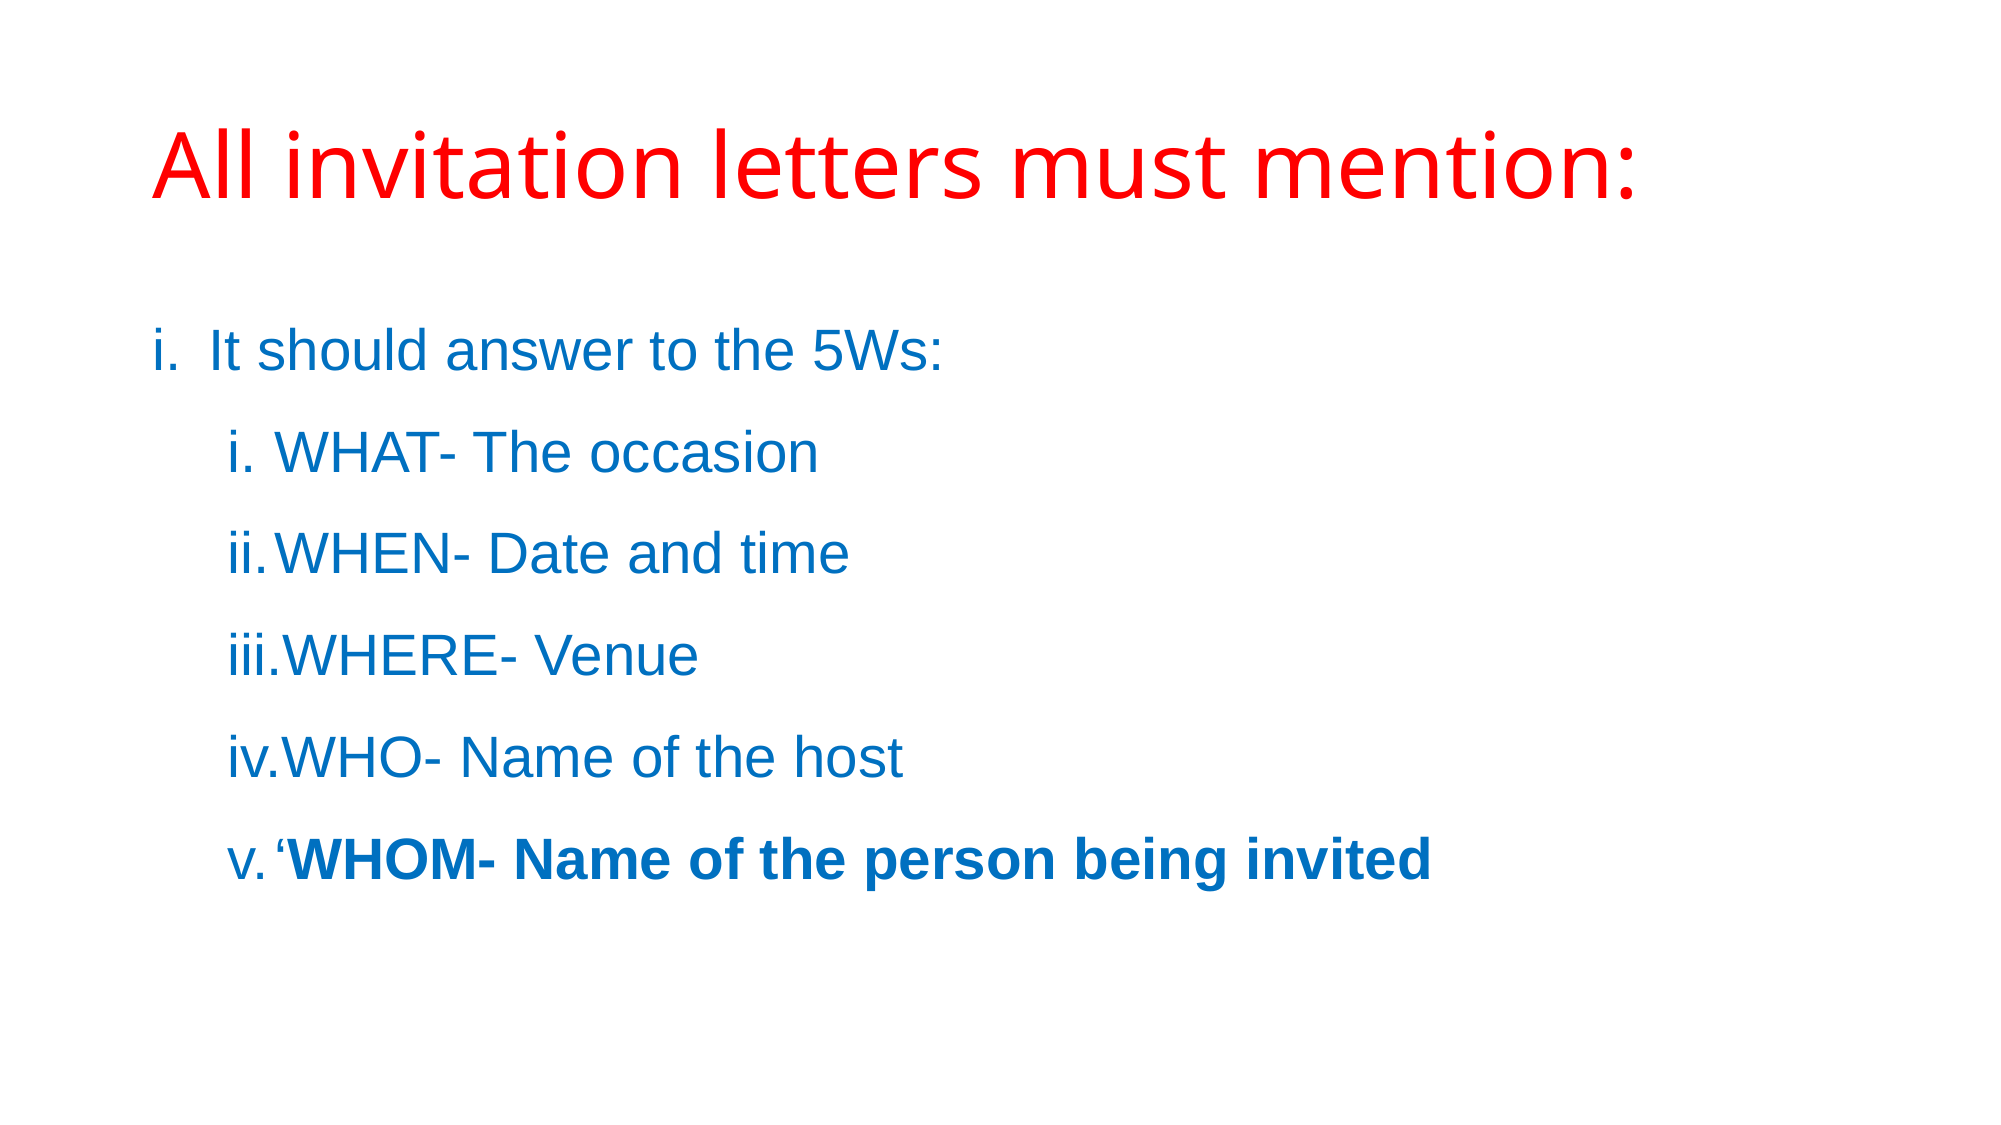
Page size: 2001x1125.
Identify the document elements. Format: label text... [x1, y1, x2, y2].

title All invitation letters must mention: [137, 59, 1863, 278]
list It should answer to the 5Ws: WHAT- The occasion WHEN- Date and time WHERE- Venue WHO- Name of the host ‘WHOM- Name of the person being invited [137, 299, 1863, 1014]
